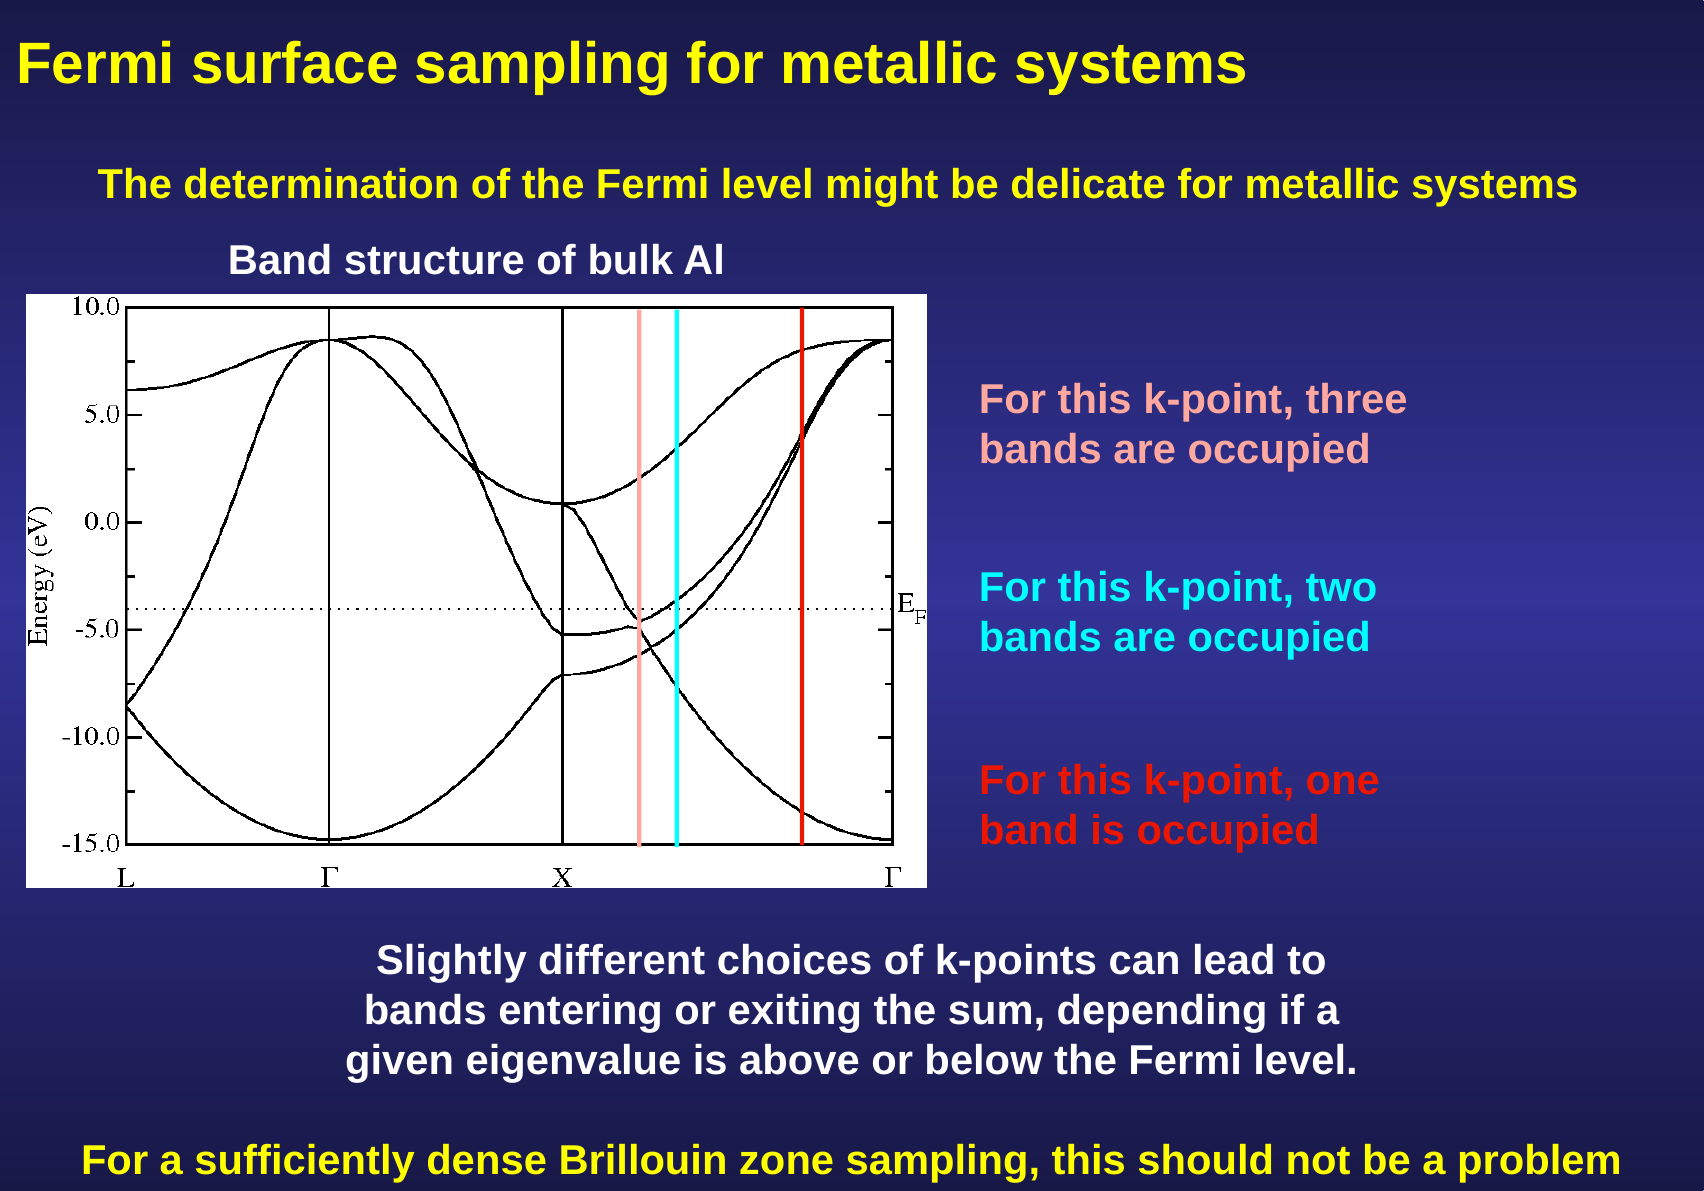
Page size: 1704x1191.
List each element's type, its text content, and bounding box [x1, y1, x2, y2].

text_box For a sufficiently dense Brillouin zone sampling, this should not be a problem [57, 1125, 1646, 1190]
picture [26, 294, 927, 888]
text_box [801, 307, 1452, 861]
text_box Fermi surface sampling for metallic systems [0, 0, 1704, 121]
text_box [639, 309, 676, 848]
text_box The determination of the Fermi level might be delicate for metallic systems [82, 149, 1621, 215]
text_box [676, 309, 801, 848]
text_box Band structure of bulk Al [157, 225, 796, 290]
text_box Slightly different choices of k-points can lead to bands entering or exiting the sum, depending if a given eigenvalue is above or below the Fermi level. [295, 924, 1408, 1090]
